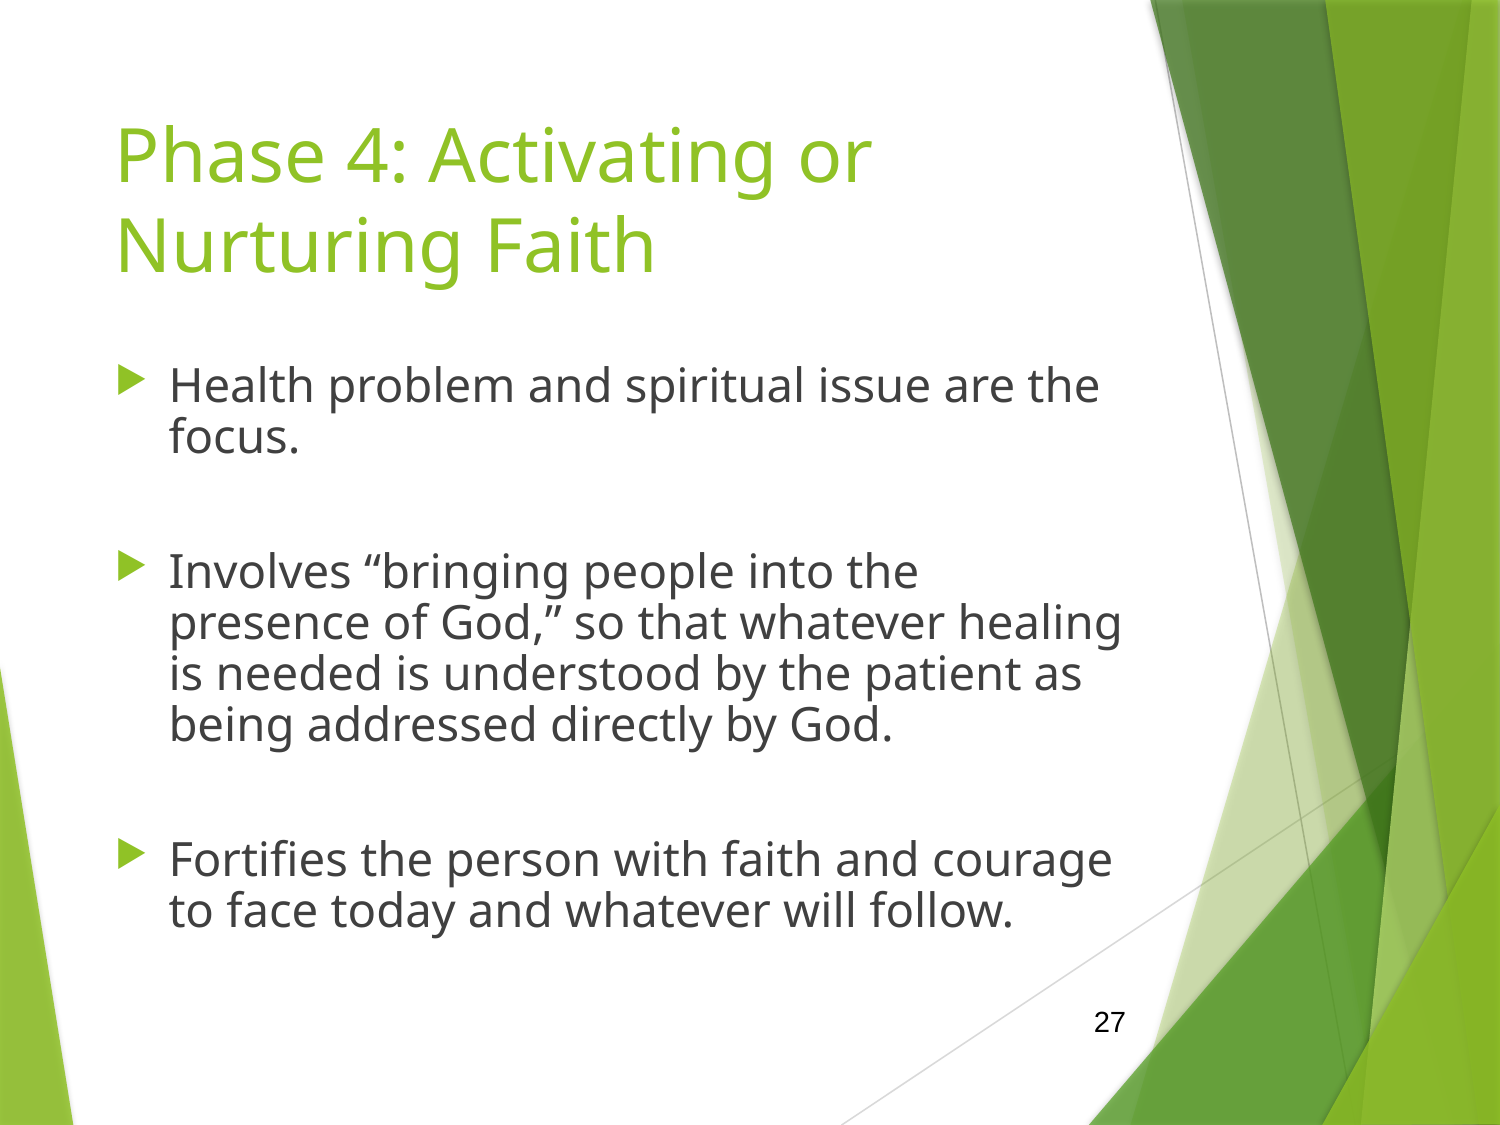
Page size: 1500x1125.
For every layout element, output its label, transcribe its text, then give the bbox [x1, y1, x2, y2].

slide_number 27 [1057, 991, 1142, 1051]
list Health problem and spiritual issue are the focus. Involves “bringing people into the presence of God,” so that whatever healing is needed is understood by the patient as being addressed directly by God. Fortifies the person with faith and courage to face today and whatever will follow. [99, 354, 1142, 992]
title Phase 4: Activating or Nurturing Faith [99, 99, 1142, 317]
